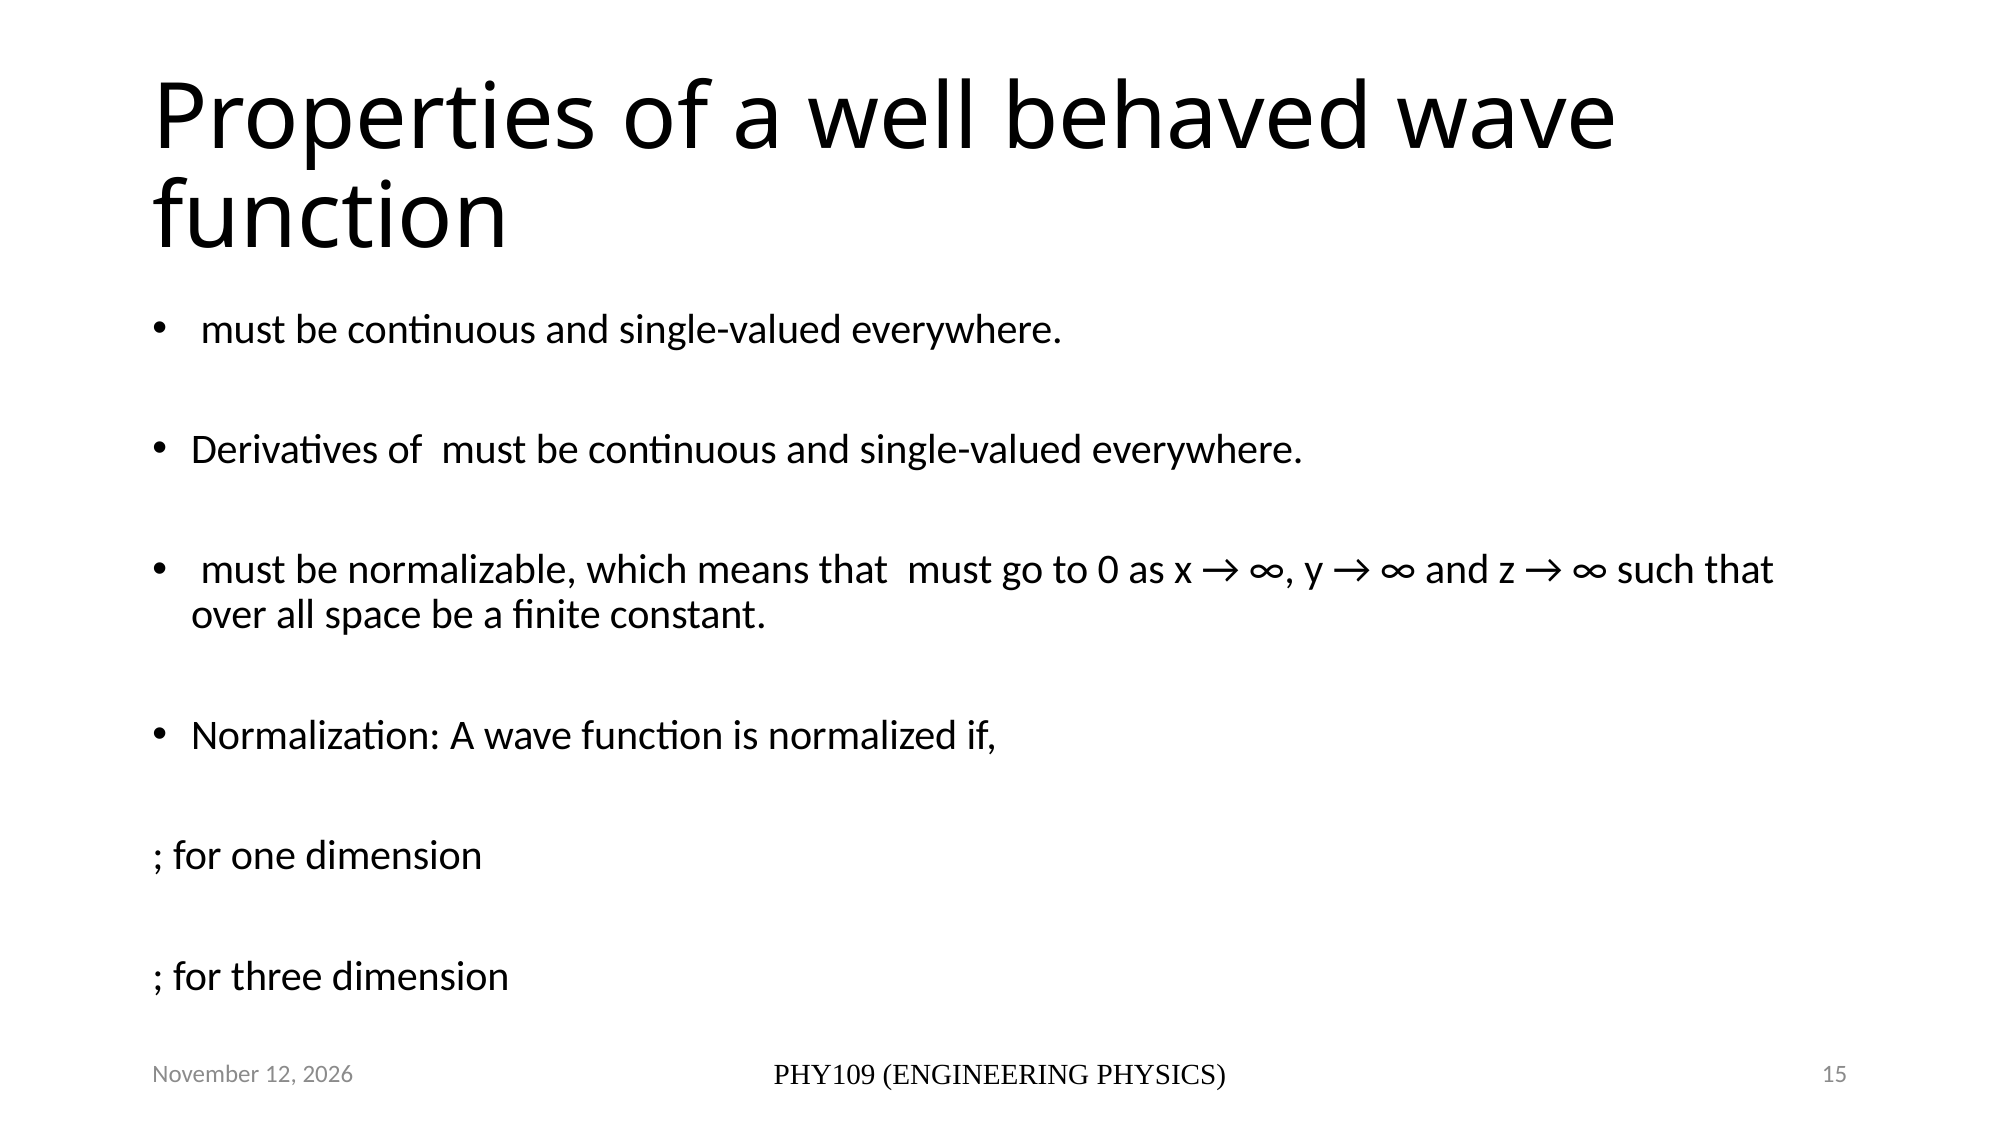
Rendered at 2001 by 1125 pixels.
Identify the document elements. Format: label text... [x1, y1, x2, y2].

slide_number 15 [1412, 1042, 1863, 1103]
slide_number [137, 1042, 588, 1103]
footer PHY109 (ENGINEERING PHYSICS) [662, 1042, 1338, 1103]
title Properties of a well behaved wave function [137, 59, 1863, 278]
